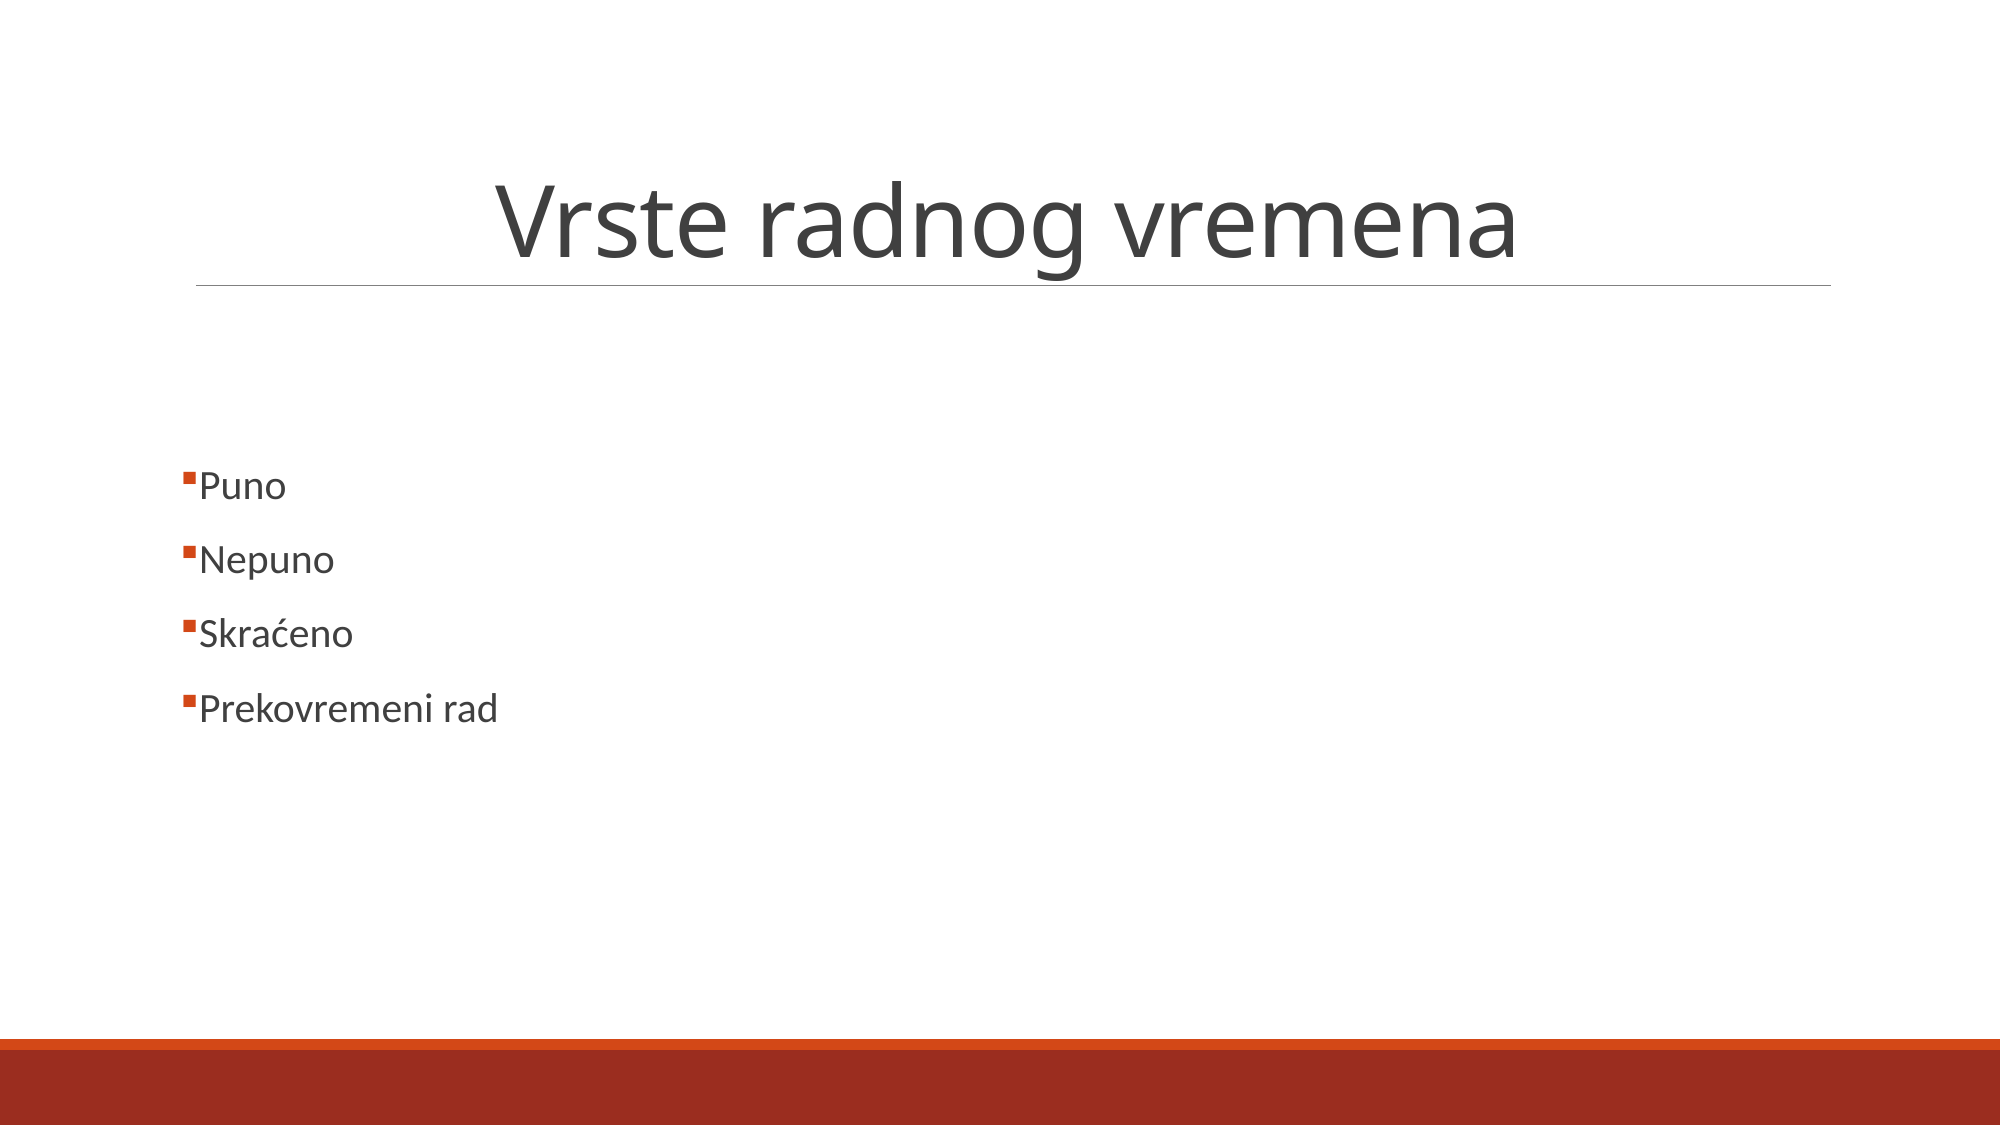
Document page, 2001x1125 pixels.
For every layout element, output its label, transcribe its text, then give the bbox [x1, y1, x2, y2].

list Puno Nepuno Skraćeno Prekovremeni rad [180, 302, 1830, 963]
title Vrste radnog vremena [180, 47, 1830, 285]
